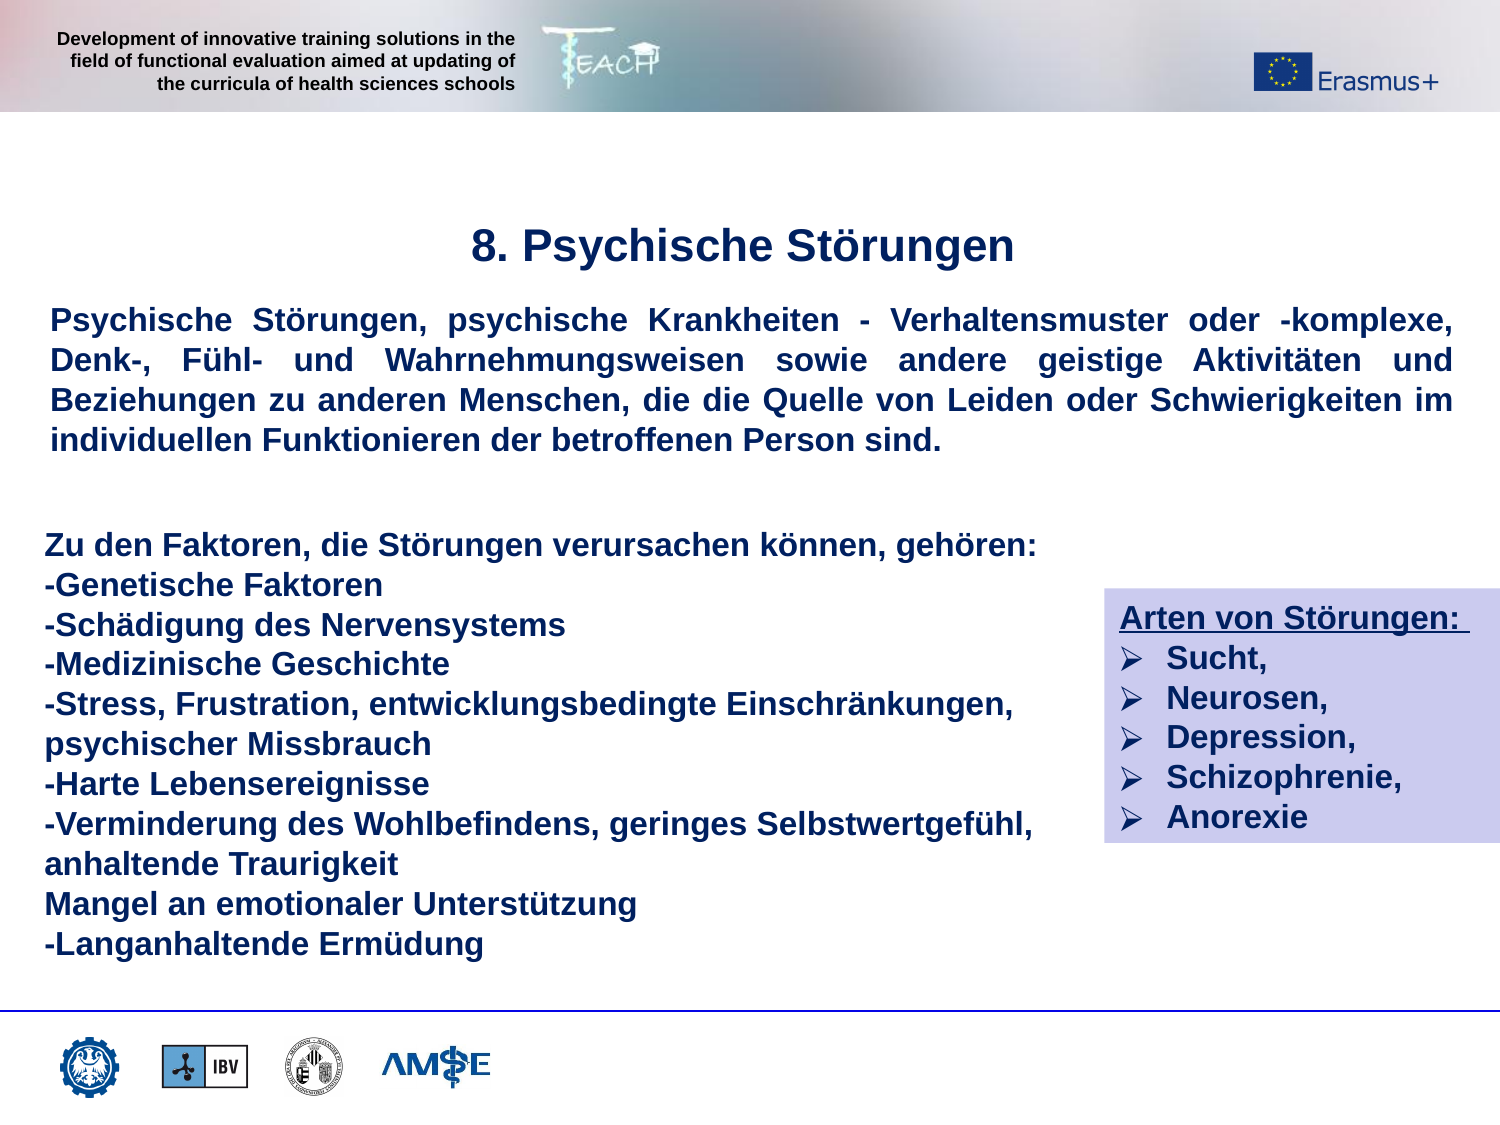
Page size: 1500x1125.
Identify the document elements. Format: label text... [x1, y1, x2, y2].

picture [379, 1044, 491, 1089]
picture [0, 0, 1500, 112]
title 8. Psychische Störungen [17, 208, 1483, 339]
picture [161, 1044, 249, 1089]
text_box Psychische Störungen, psychische Krankheiten - Verhaltensmuster oder -komplexe, Denk-, Fühl- und Wahrnehmungsweisen sowie andere geistige Aktivitäten und Beziehungen zu anderen Menschen, die die Quelle von Leiden oder Schwierigkeiten im individuellen Funktionieren der betroffenen Person sind. [35, 290, 1471, 466]
picture [53, 1035, 126, 1099]
text_box Zu den Faktoren, die Störungen verursachen können, gehören: -Genetische Faktoren -Schädigung des Nervensystems -Medizinische Geschichte -Stress, Frustration, entwicklungsbedingte Einschränkungen, psychischer Missbrauch -Harte Lebensereignisse -Verminderung des Wohlbefindens, geringes Selbstwertgefühl, anhaltende Traurigkeit Mangel an emotionaler Unterstützung -Langanhaltende Ermüdung [29, 515, 1090, 970]
picture [284, 1036, 344, 1097]
text_box Arten von Störungen: Sucht, Neurosen, Depression, Schizophrenie, Anorexie [1104, 588, 1500, 843]
